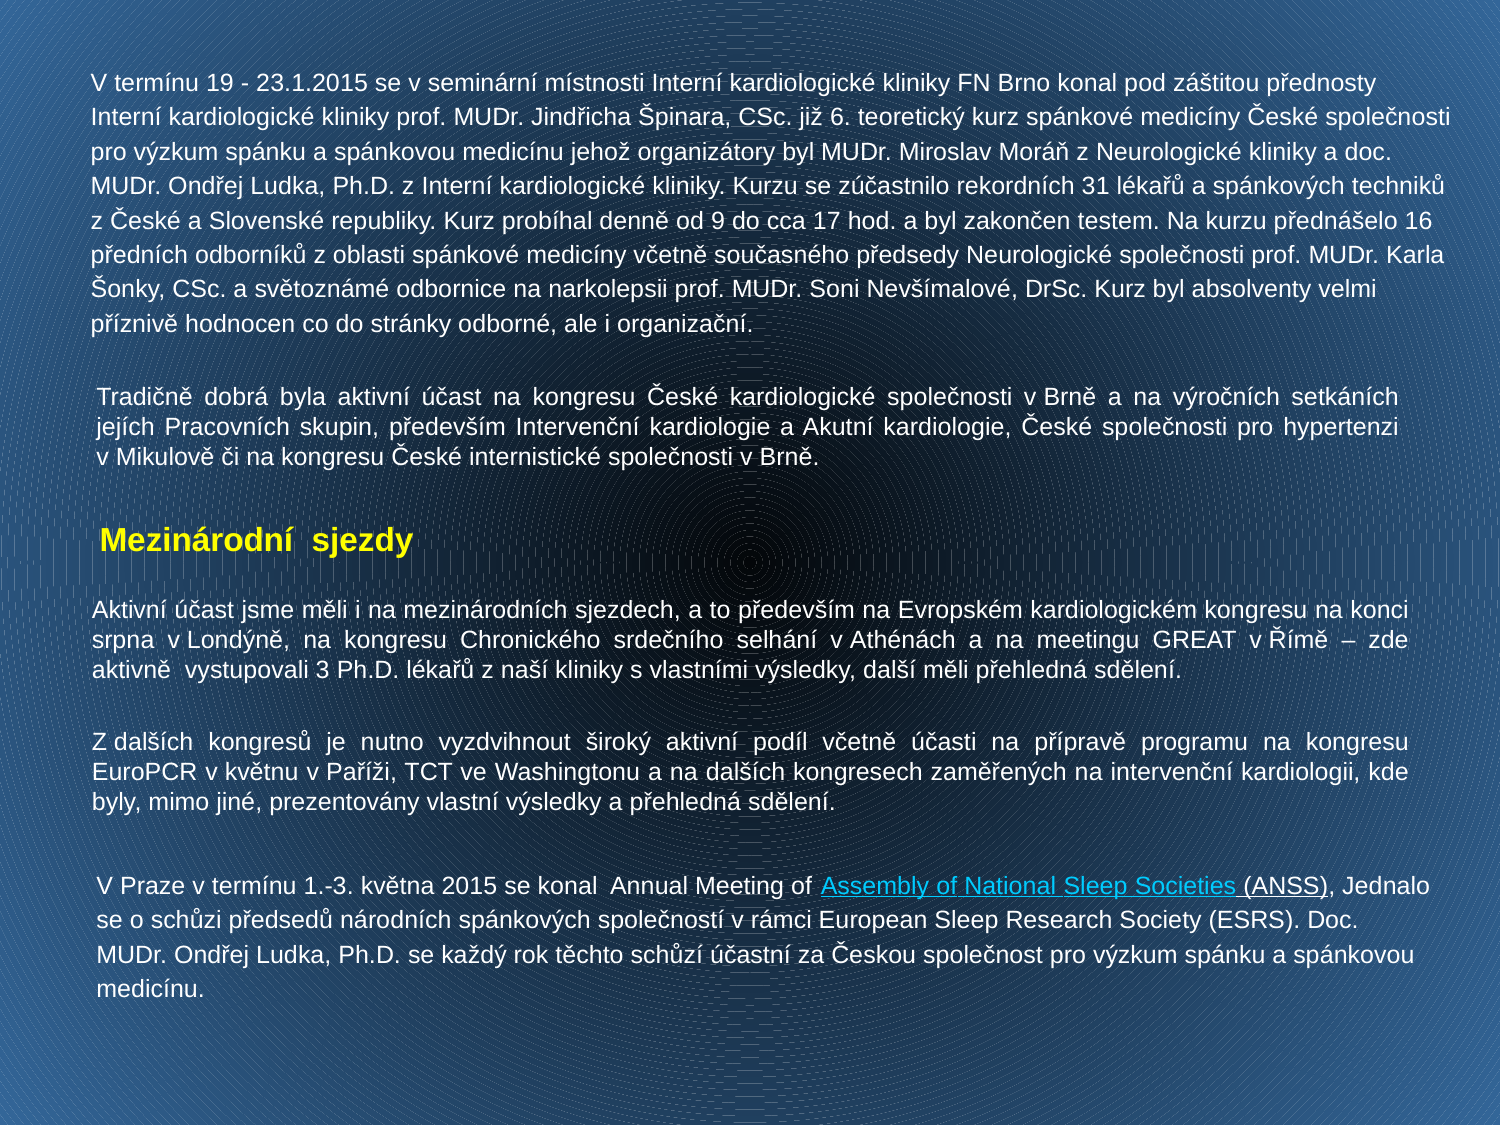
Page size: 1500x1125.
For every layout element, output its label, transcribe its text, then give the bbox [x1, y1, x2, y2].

text_box Tradičně dobrá byla aktivní účast na kongresu České kardiologické společnosti v Brně a na výročních setkáních jejích Pracovních skupin, především Intervenční kardiologie a Akutní kardiologie, České společnosti pro hypertenzi v Mikulově či na kongresu České internistické společnosti v Brně. [81, 373, 1417, 479]
text_box V termínu 19 - 23.1.2015 se v seminární místnosti Interní kardiologické kliniky FN Brno konal pod záštitou přednosty Interní kardiologické kliniky prof. MUDr. Jindřicha Špinara, CSc. již 6. teoretický kurz spánkové medicíny České společnosti pro výzkum spánku a spánkovou medicínu jehož organizátory byl MUDr. Miroslav Moráň z Neurologické kliniky a doc. MUDr. Ondřej Ludka, Ph.D. z Interní kardiologické kliniky. Kurzu se zúčastnilo rekordních 31 lékařů a spánkových techniků z České a Slovenské republiky. Kurz probíhal denně od 9 do cca 17 hod. a byl zakončen testem. Na kurzu přednášelo 16 předních odborníků z oblasti spánkové medicíny včetně současného předsedy Neurologické společnosti prof. MUDr. Karla Šonky, CSc. a světoznámé odbornice na narkolepsii prof. MUDr. Soni Nevšímalové, DrSc. Kurz byl absolventy velmi příznivě hodnocen co do stránky odborné, ale i organizační. [75, 54, 1470, 345]
text_box Mezinárodní sjezdy [84, 511, 429, 566]
text_box V Praze v termínu 1.-3. května 2015 se konal Annual Meeting of Assembly of National Sleep Societies (ANSS), Jednalo se o schůzi předsedů národních spánkových společností v rámci European Sleep Research Society (ESRS). Doc. MUDr. Ondřej Ludka, Ph.D. se každý rok těchto schůzí účastní za Českou společnost pro výzkum spánku a spánkovou medicínu. [81, 857, 1447, 1011]
list Aktivní účast jsme měli i na mezinárodních sjezdech, a to především na Evropském kardiologickém kongresu na konci srpna v Londýně, na kongresu Chronického srdečního selhání v Athénách a na meetingu GREAT v Římě – zde aktivně vystupovali 3 Ph.D. lékařů z naší kliniky s vlastními výsledky, další měli přehledná sdělení. Z dalších kongresů je nutno vyzdvihnout široký aktivní podíl včetně účasti na přípravě programu na kongresu EuroPCR v květnu v Paříži, TCT ve Washingtonu a na dalších kongresech zaměřených na intervenční kardiologii, kde byly, mimo jiné, prezentovány vlastní výsledky a přehledná sdělení. [76, 586, 1427, 1125]
